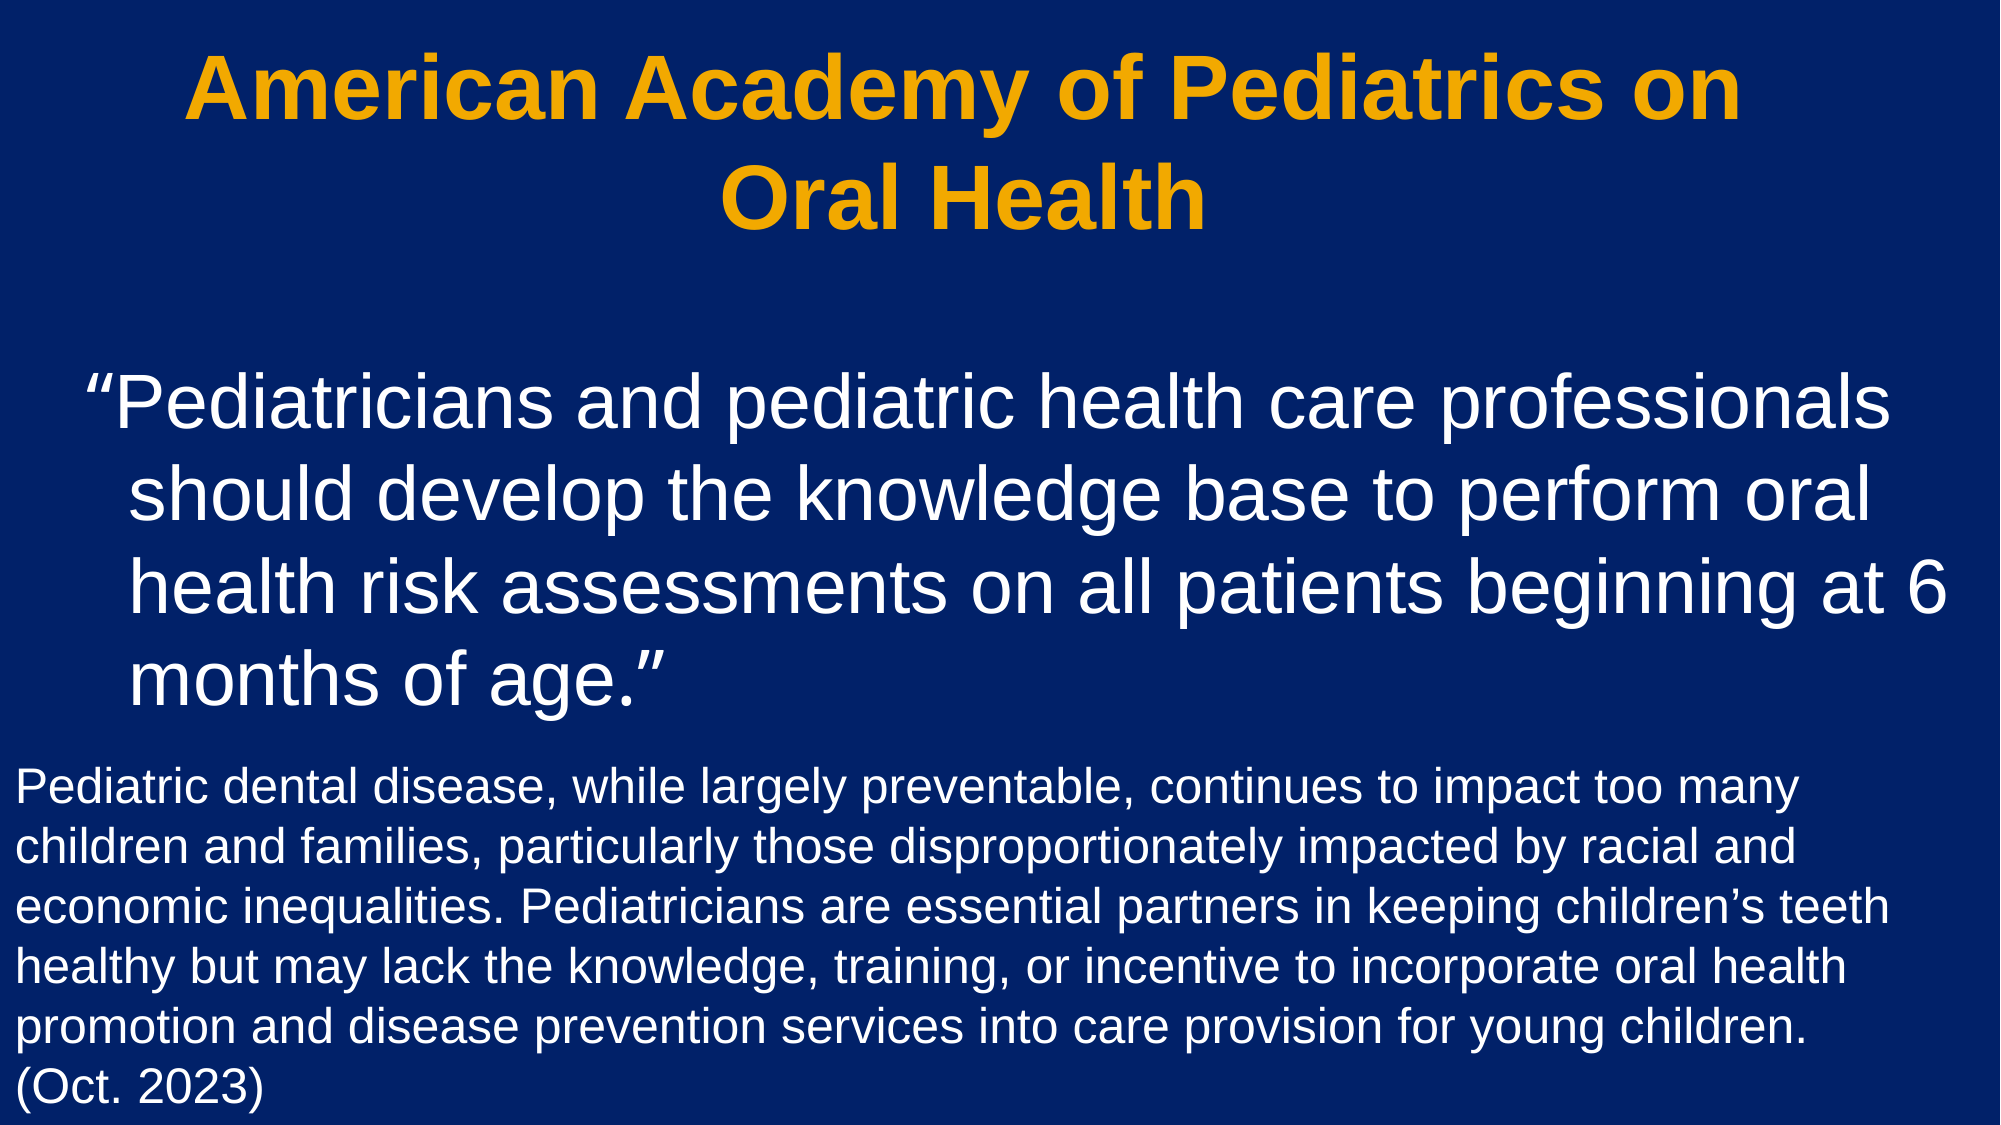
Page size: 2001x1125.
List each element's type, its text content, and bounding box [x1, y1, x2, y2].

text_box Pediatric dental disease, while largely preventable, continues to impact too many children and families, particularly those disproportionately impacted by racial and economic inequalities. Pediatricians are essential partners in keeping children’s teeth healthy but may lack the knowledge, training, or incentive to incorporate oral health promotion and disease prevention services into care provision for young children. (Oct. 2023) [0, 746, 2000, 1121]
text_box American Academy of Pediatrics on Oral Health [73, 20, 1856, 256]
text_box “Pediatricians and pediatric health care professionals should develop the knowledge base to perform oral health risk assessments on all patients beginning at 6 months of age.” [54, 343, 1971, 729]
